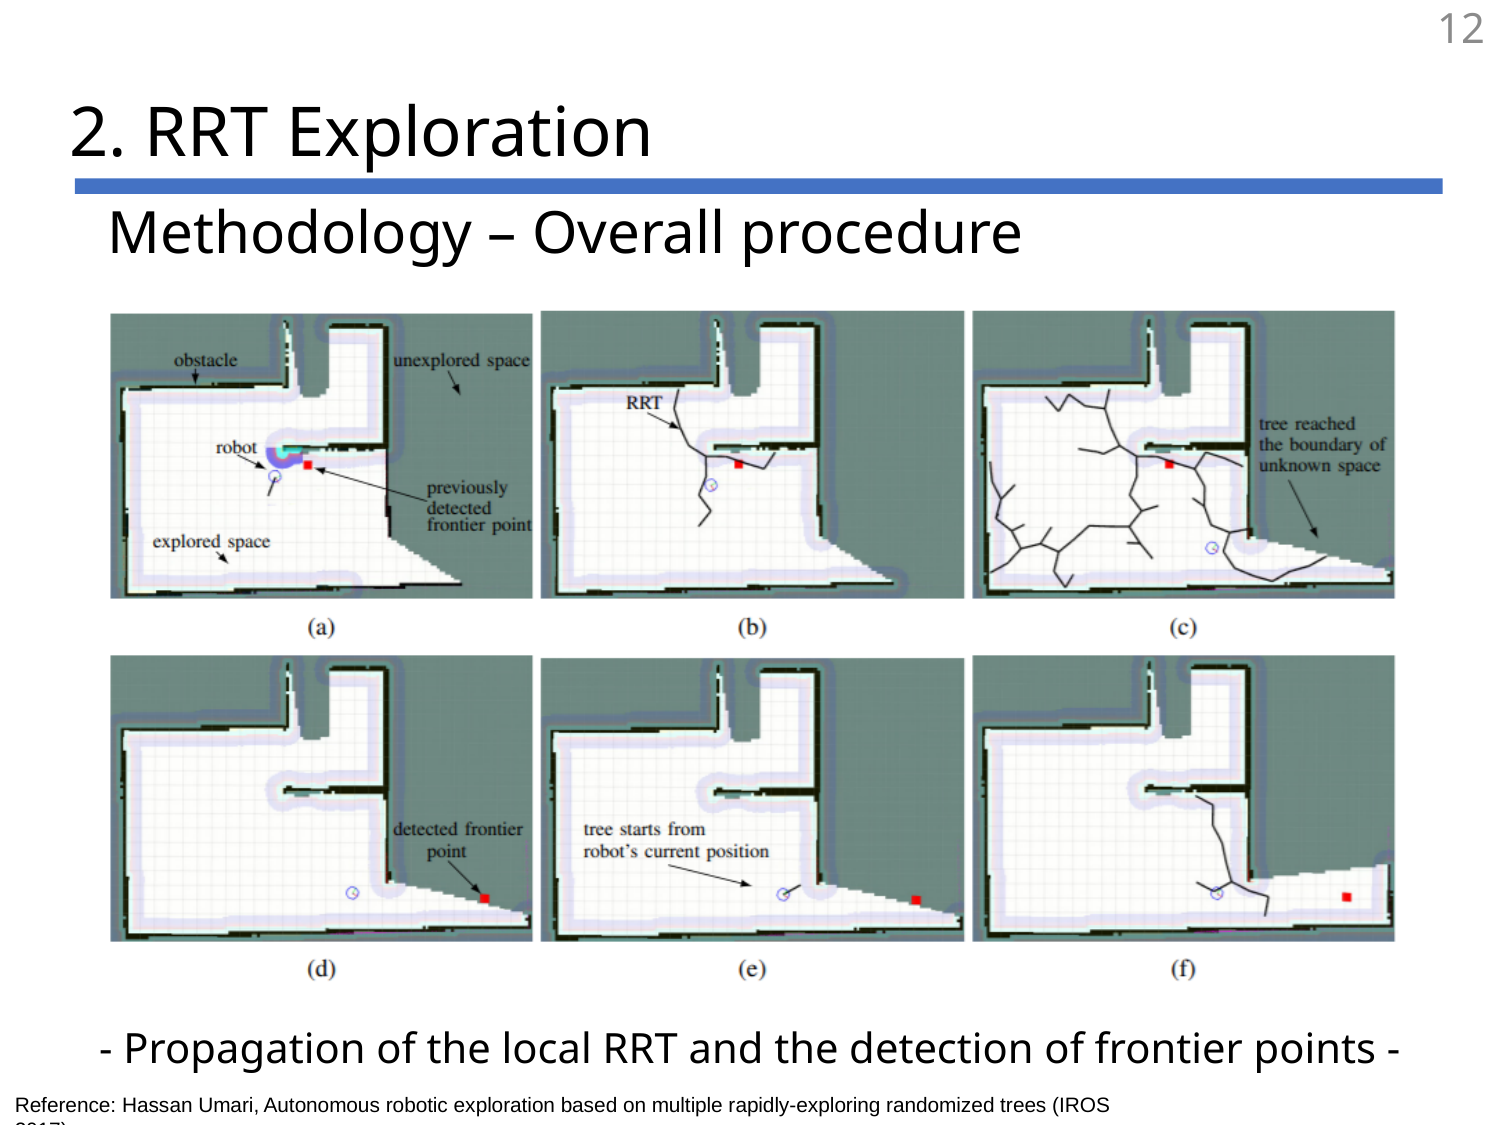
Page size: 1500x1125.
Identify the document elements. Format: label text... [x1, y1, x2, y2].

text_box Methodology – Overall procedure [74, 195, 1446, 314]
text_box [74, 177, 1444, 195]
title 2. RRT Exploration [54, 46, 1405, 222]
text_box Reference: Hassan Umari, Autonomous robotic exploration based on multiple rapidly-exploring randomized trees (IROS 2017) [0, 1084, 1183, 1125]
picture [103, 304, 1405, 988]
slide_number 12 [1162, 0, 1500, 61]
text_box - Propagation of the local RRT and the detection of frontier points - [67, 1014, 1432, 1080]
